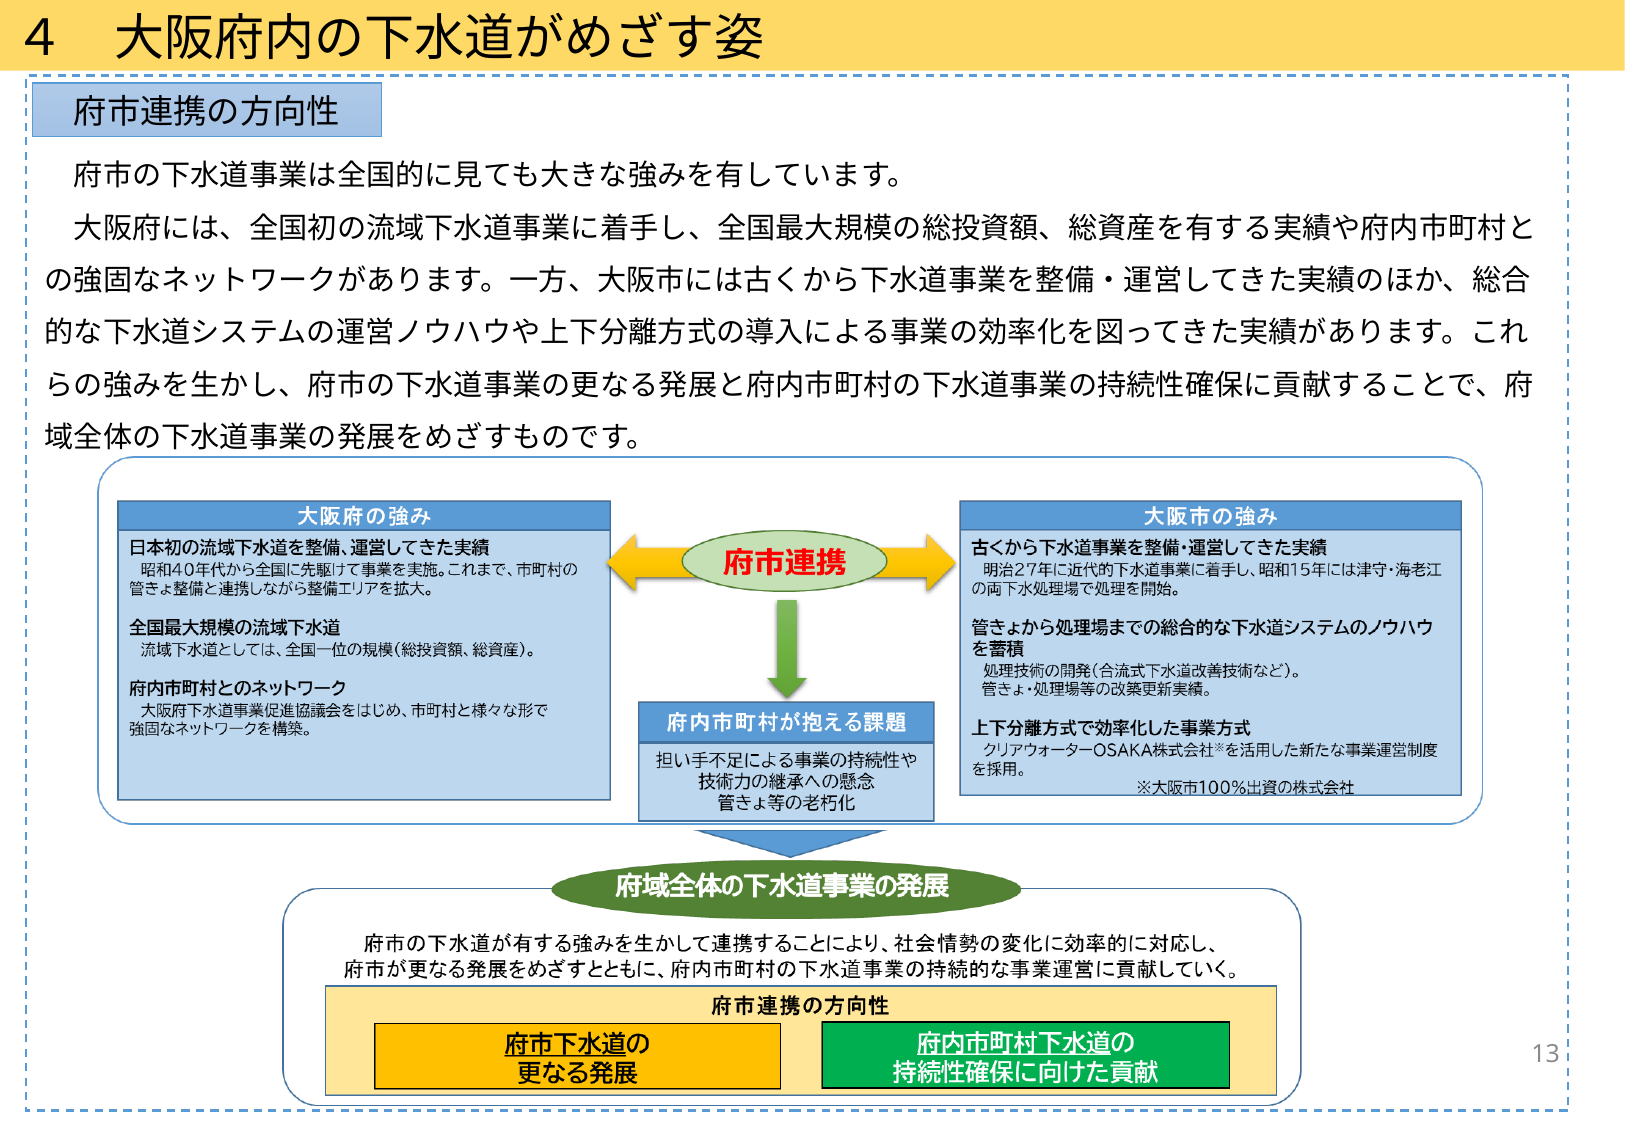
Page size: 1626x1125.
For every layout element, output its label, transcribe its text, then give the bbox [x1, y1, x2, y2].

picture [97, 456, 1483, 1106]
text_box ４ 大阪府内の下水道がめざす姿 [0, 0, 1625, 71]
text_box [25, 74, 1569, 1112]
slide_number 13 [1483, 1024, 1575, 1085]
text_box 府市の下水道事業は全国的に見ても大きな強みを有しています。 大阪府には、全国初の流域下水道事業に着手し、全国最大規模の総投資額、総資産を有する実績や府内市町村との強固なネットワークがあります。一方、大阪市には古くから下水道事業を整備・運営してきた実績のほか、総合的な下水道システムの運営ノウハウや上下分離方式の導入による事業の効率化を図ってきた実績があります。これらの強みを生かし、府市の下水道事業の更なる発展と府内市町村の下水道事業の持続性確保に貢献することで、府域全体の下水道事業の発展をめざすものです。 [32, 132, 1564, 460]
text_box 府市連携の方向性 [32, 82, 382, 132]
